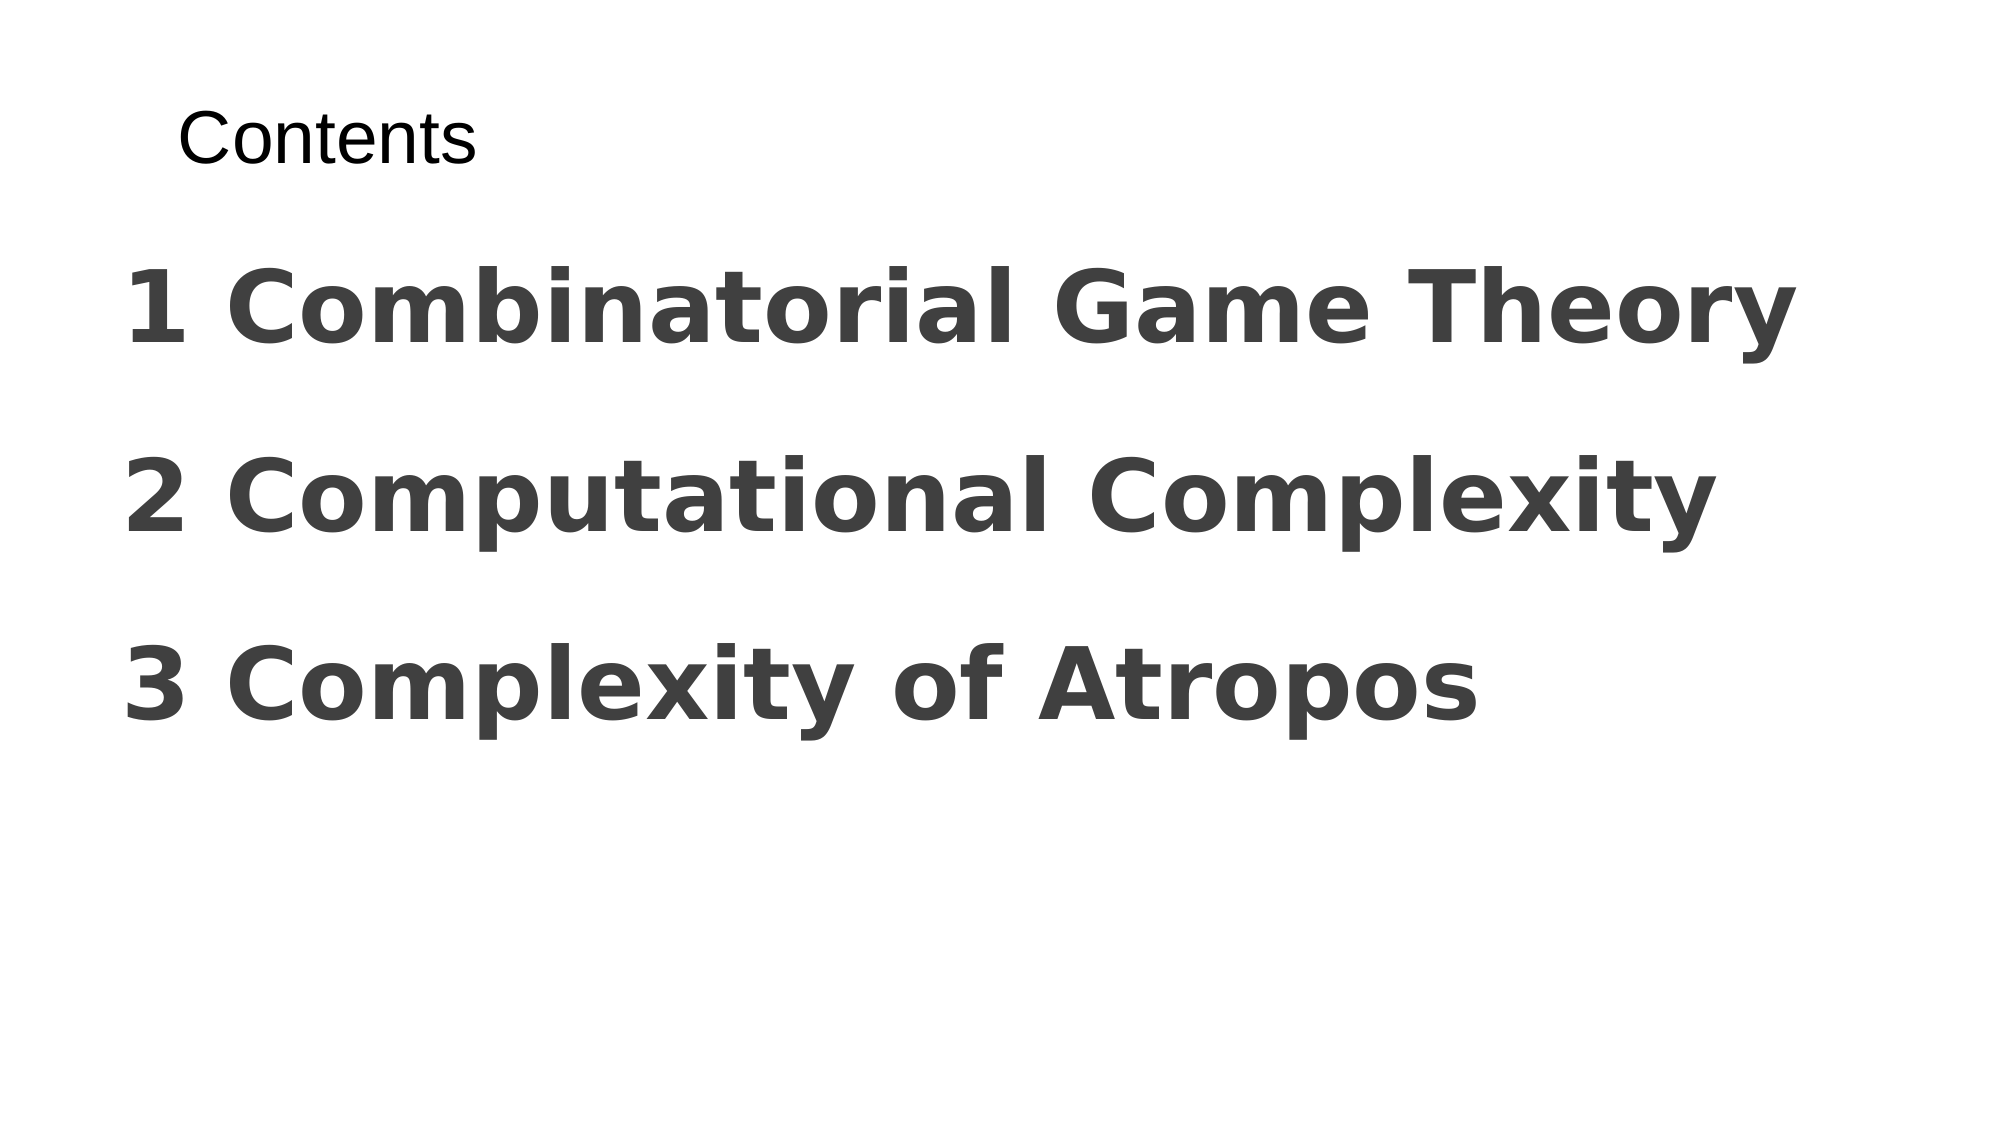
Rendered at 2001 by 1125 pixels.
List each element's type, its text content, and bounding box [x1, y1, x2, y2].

text_box Contents [163, 81, 503, 186]
list 1 Combinatorial Game Theory 2 Computational Complexity 3 Complexity of Atropos [106, 186, 1832, 901]
